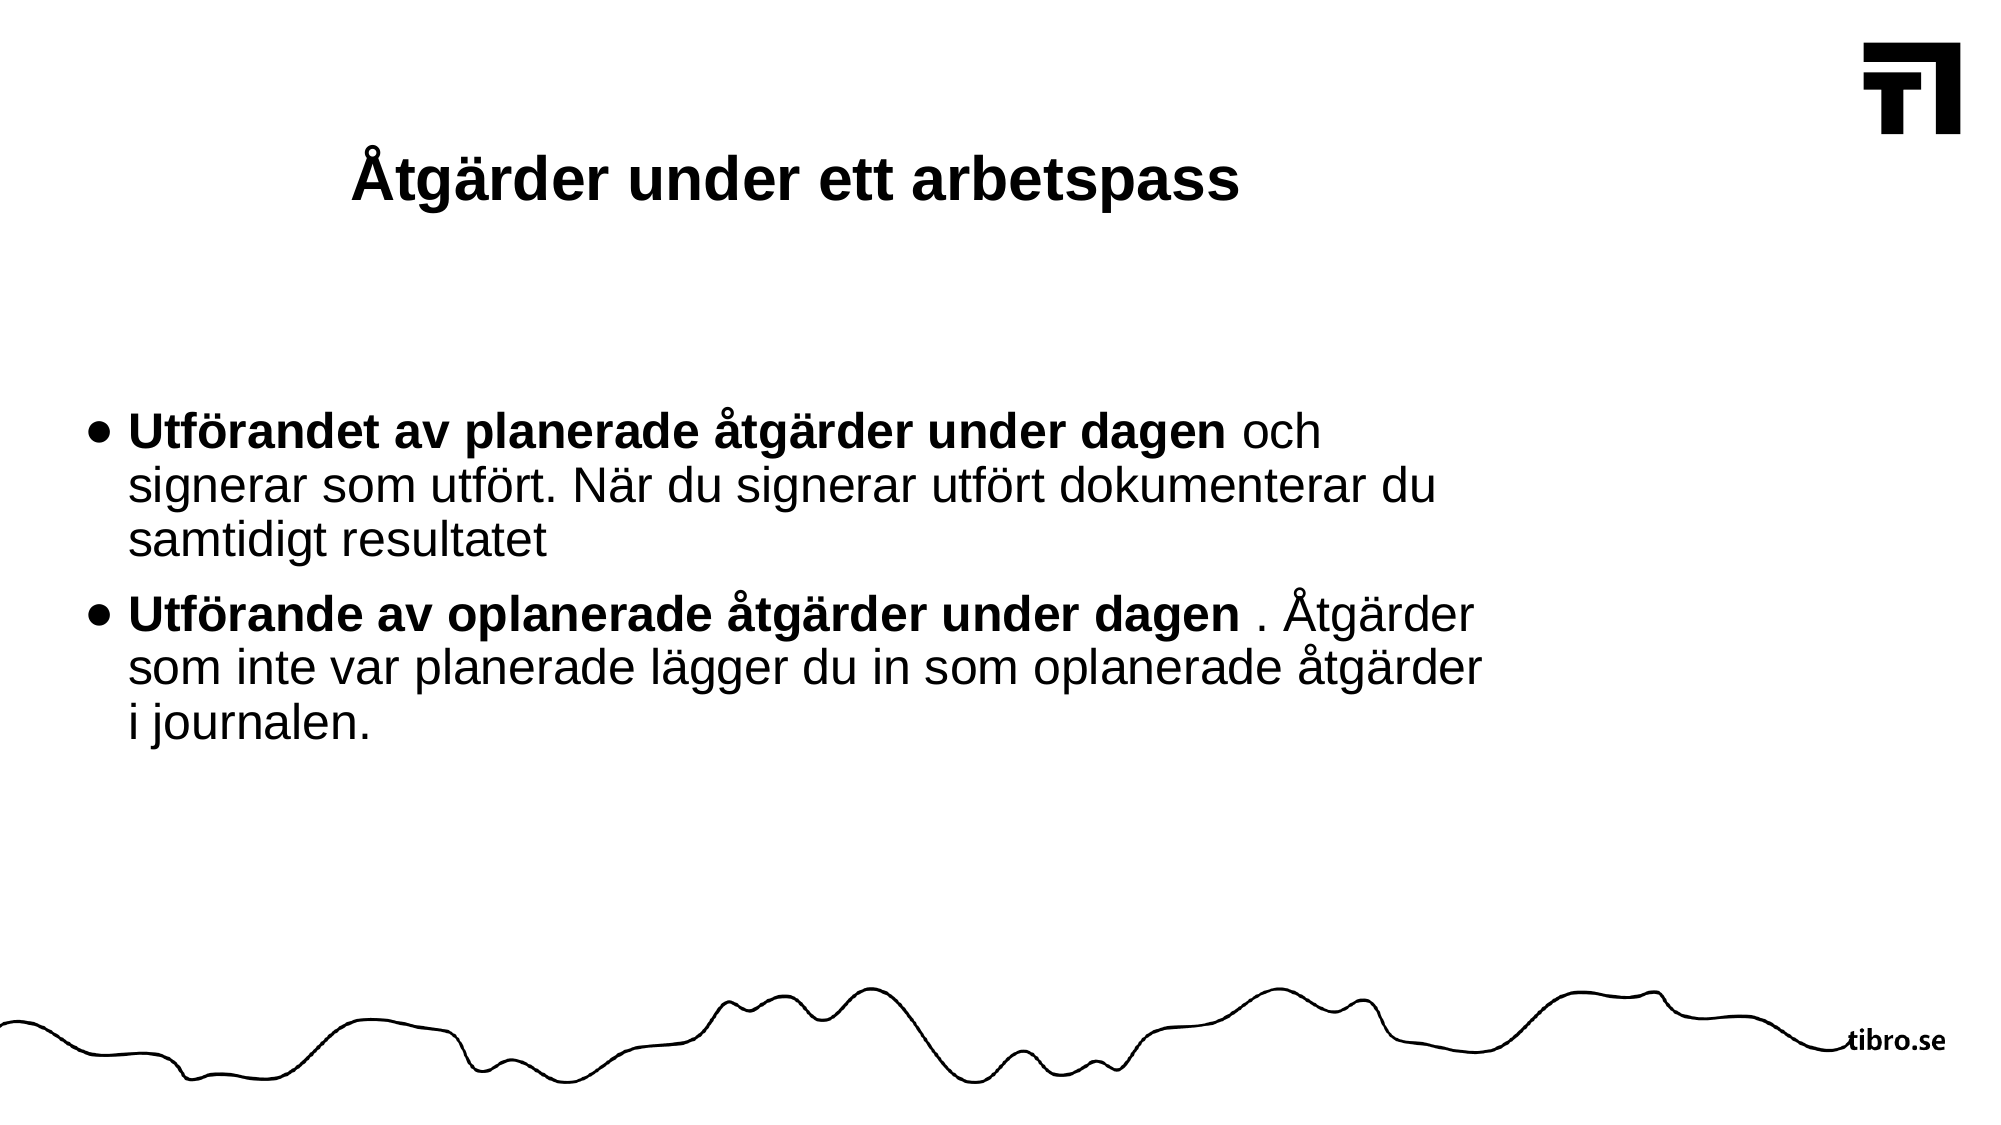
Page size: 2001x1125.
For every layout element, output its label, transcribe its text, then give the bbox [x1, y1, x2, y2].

picture [0, 987, 1945, 1084]
title Åtgärder under ett arbetspass [84, 38, 1508, 215]
list Utförandet av planerade åtgärder under dagen och signerar som utfört. När du signerar utfört dokumenterar du samtidigt resultatet Utförande av oplanerade åtgärder under dagen . Åtgärder som inte var planerade lägger du in som oplanerade åtgärder i journalen. [84, 249, 1508, 888]
